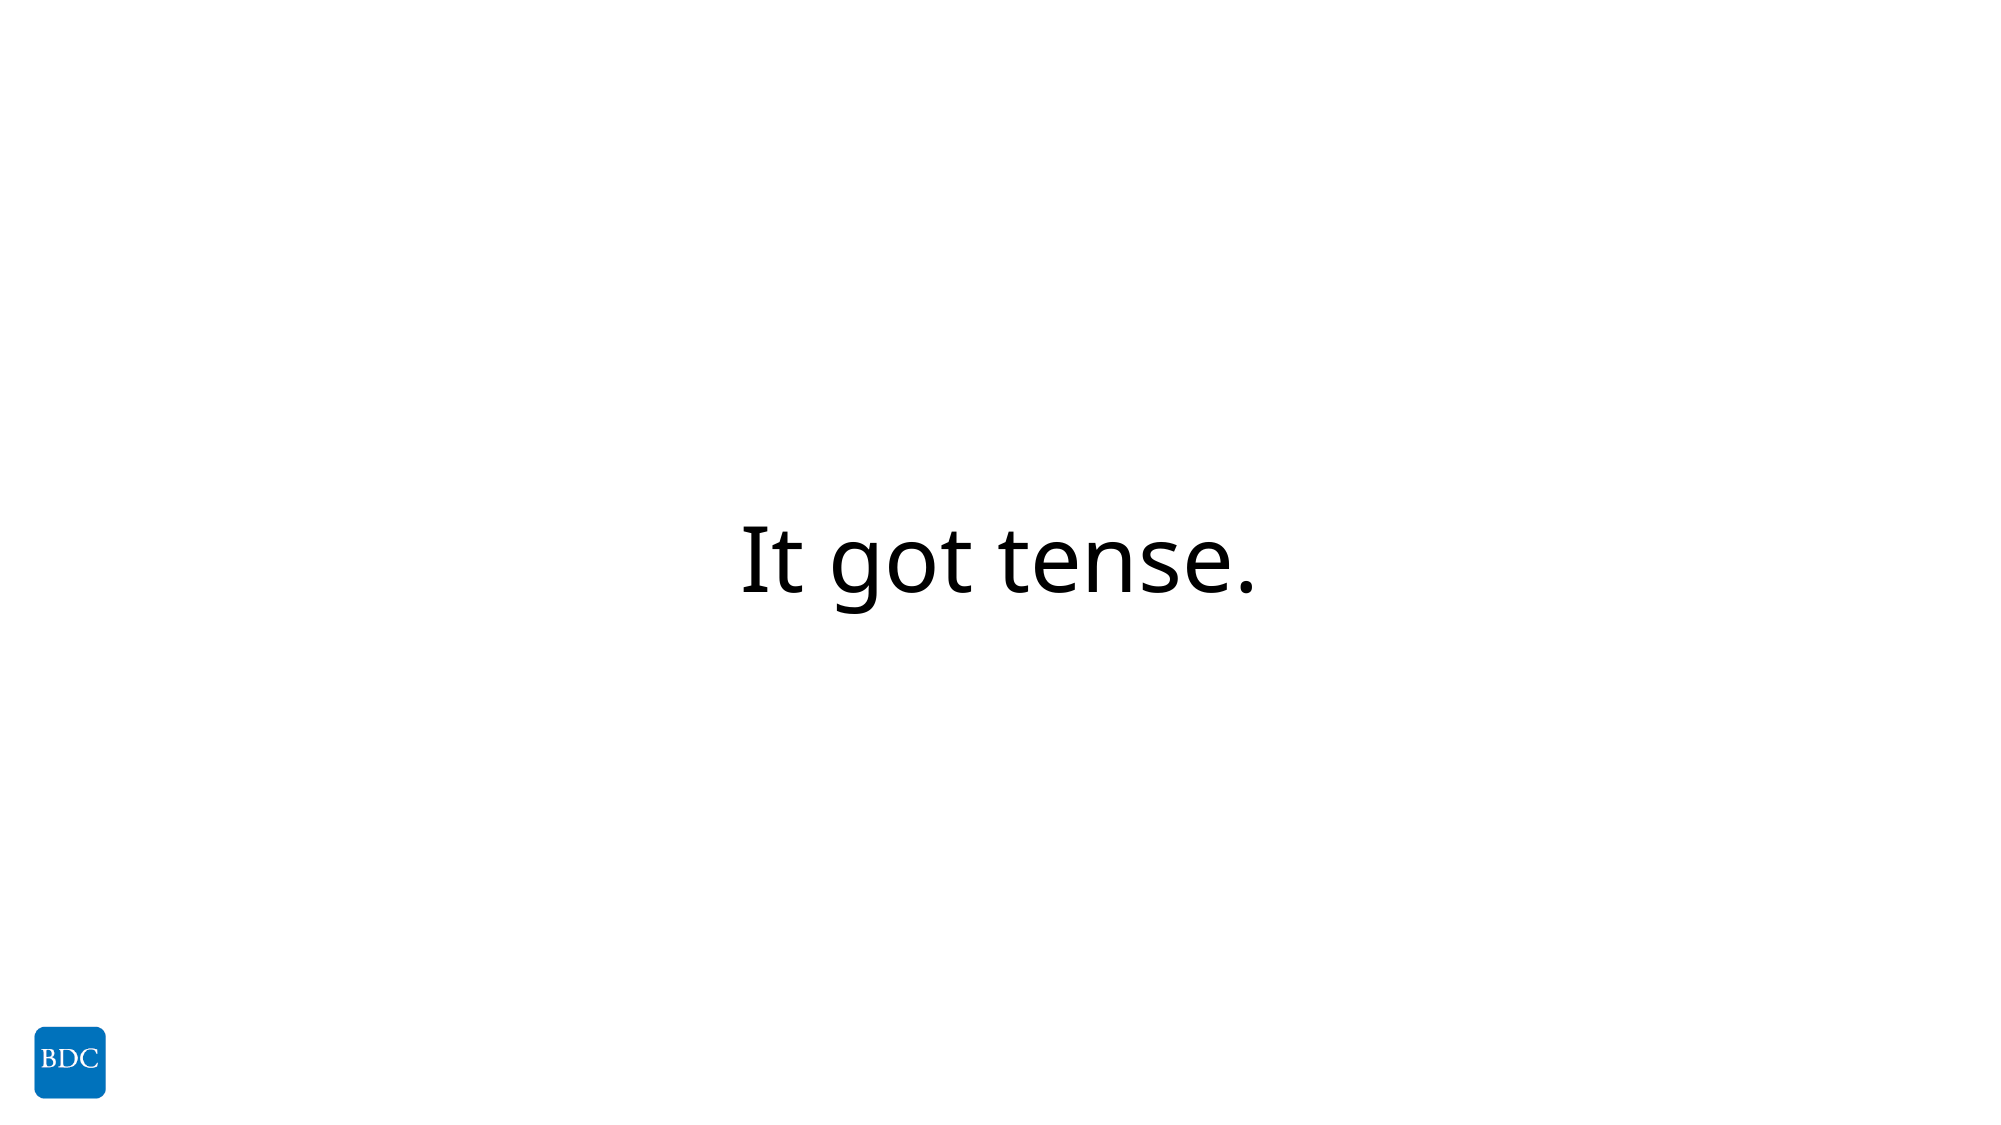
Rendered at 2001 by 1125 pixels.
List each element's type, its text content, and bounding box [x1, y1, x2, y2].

title It got tense. [0, 0, 2000, 1125]
